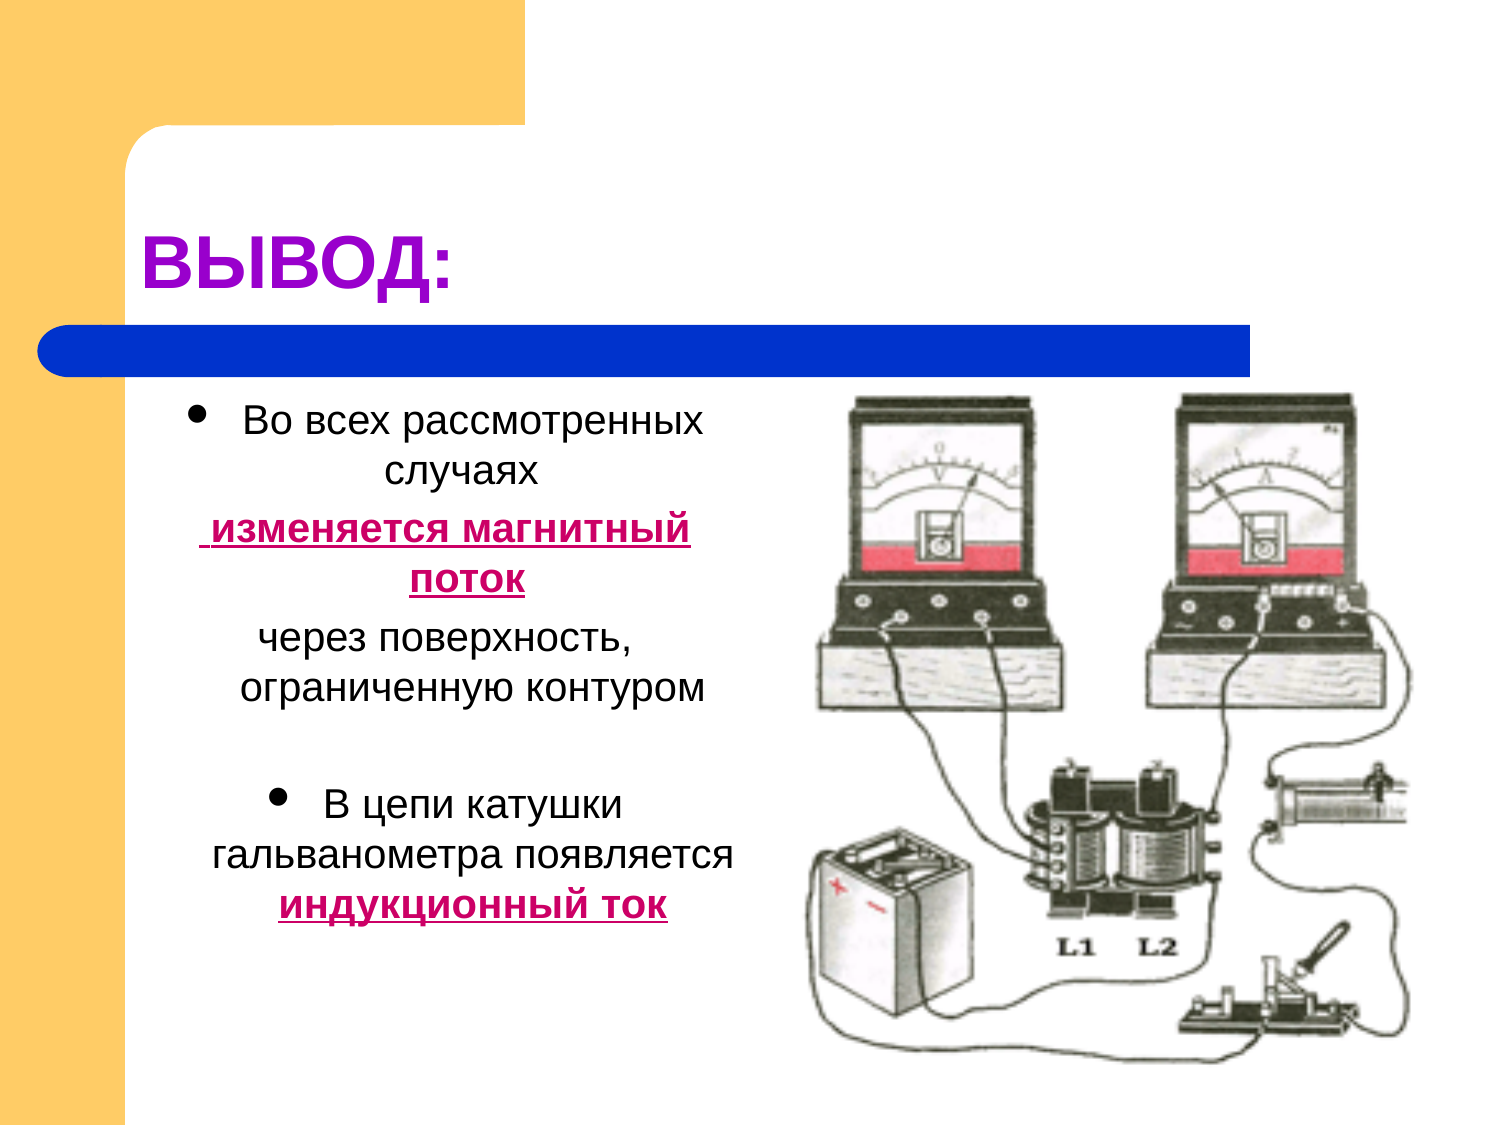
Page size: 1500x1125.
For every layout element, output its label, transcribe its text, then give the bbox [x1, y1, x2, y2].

title ВЫВОД: [124, 124, 1426, 313]
picture [796, 385, 1424, 1071]
list Во всех рассмотренных случаях изменяется магнитный поток через поверхность, ограниченную контуром В цепи катушки гальванометра появляется индукционный ток [135, 385, 755, 997]
